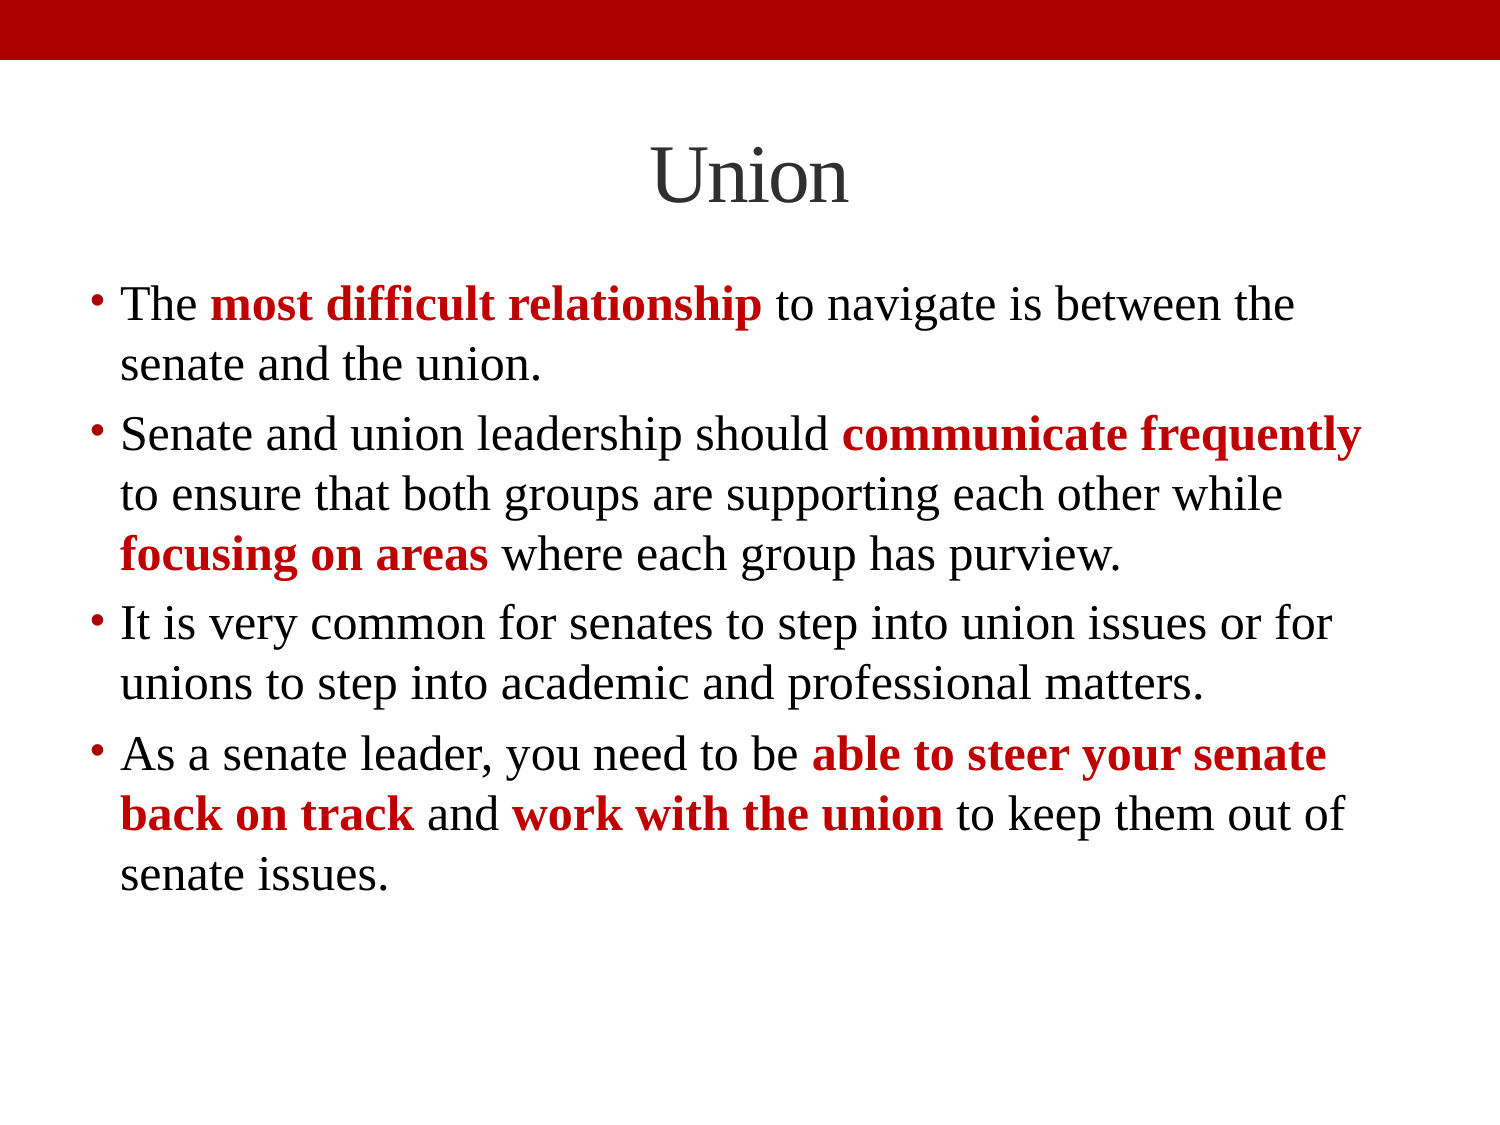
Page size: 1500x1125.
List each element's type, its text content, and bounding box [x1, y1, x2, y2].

title Union [75, 87, 1425, 250]
list The most difficult relationship to navigate is between the senate and the union. Senate and union leadership should communicate frequently to ensure that both groups are supporting each other while focusing on areas where each group has purview. It is very common for senates to step into union issues or for unions to step into academic and professional matters. As a senate leader, you need to be able to steer your senate back on track and work with the union to keep them out of senate issues. [75, 262, 1425, 1063]
